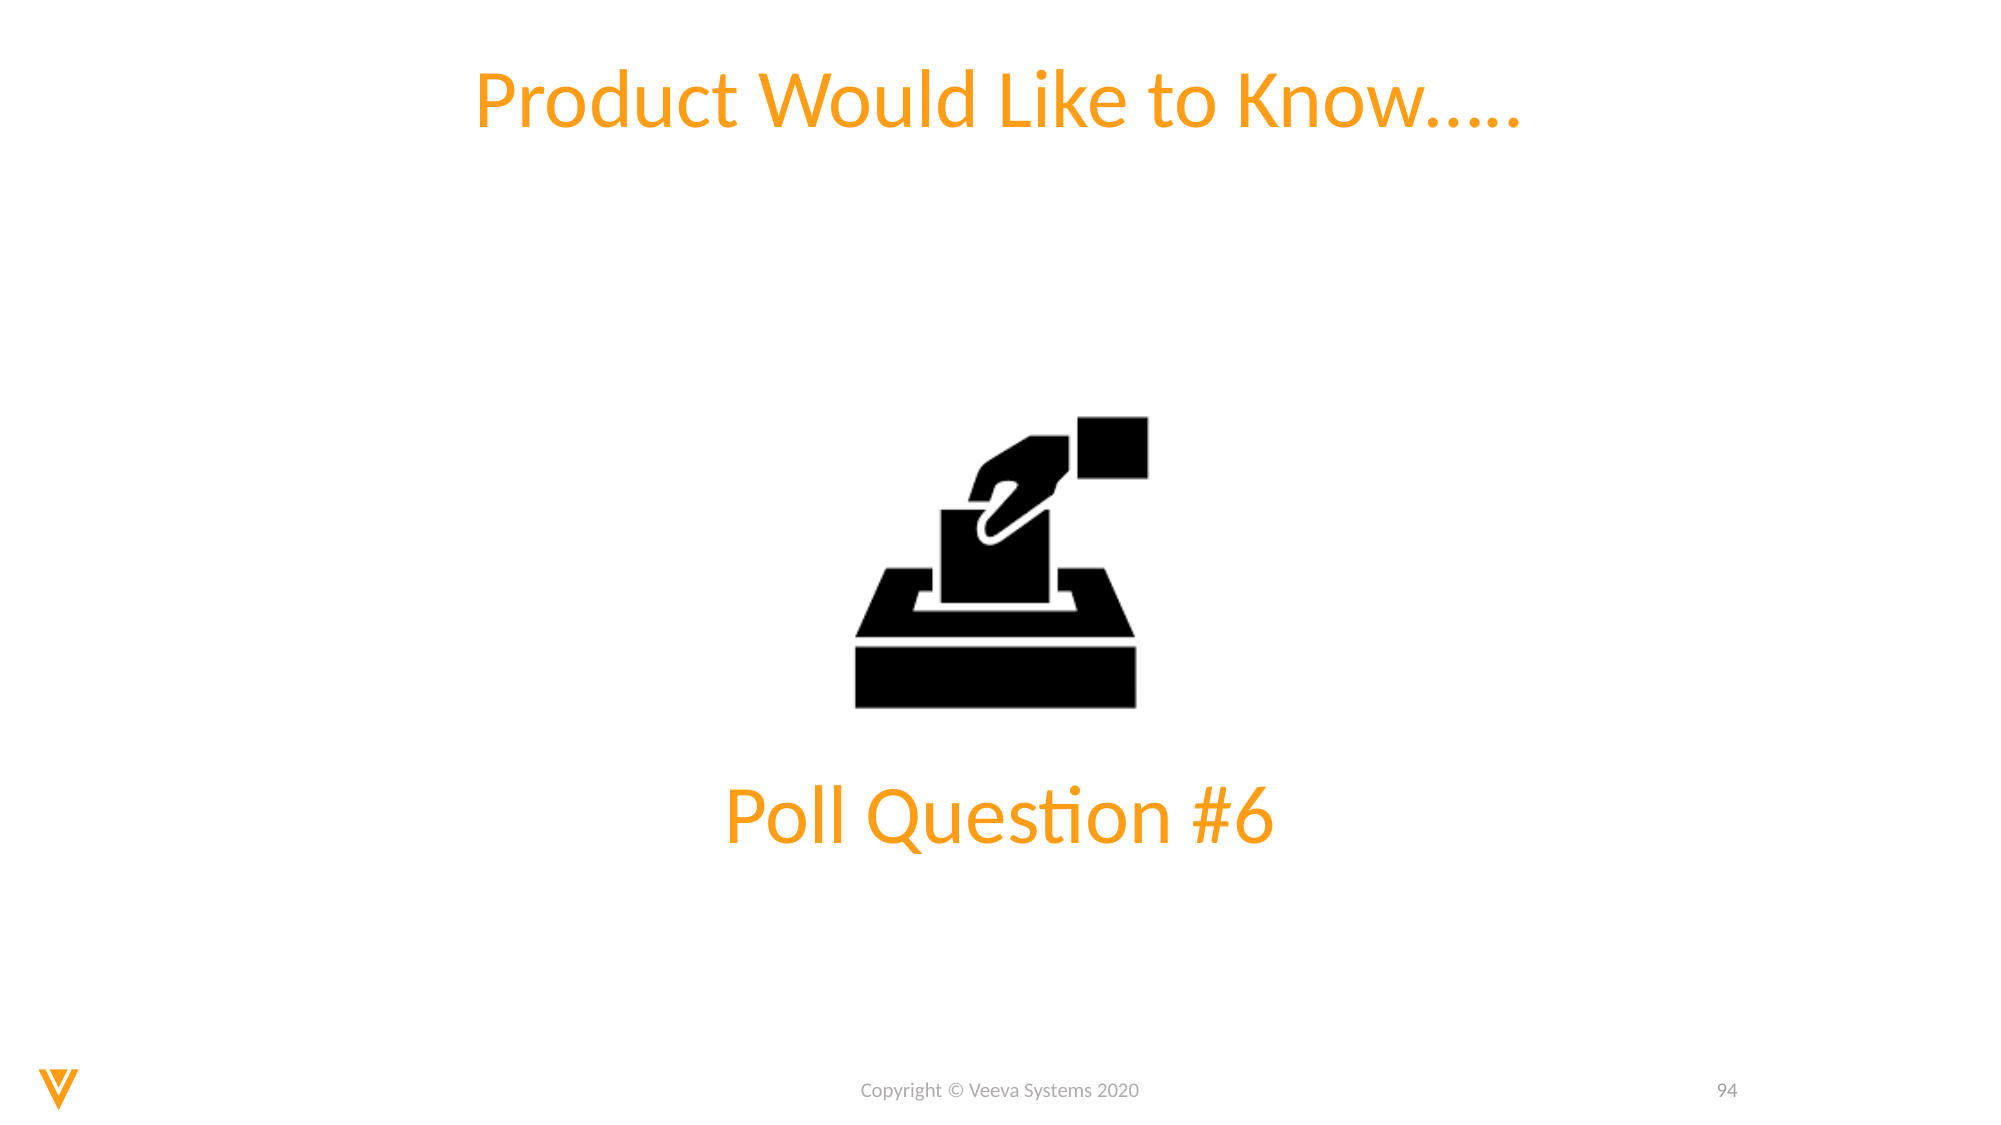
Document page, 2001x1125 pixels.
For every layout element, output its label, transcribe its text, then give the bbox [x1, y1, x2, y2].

title Product Would Like to Know….. [0, 15, 2000, 197]
picture [820, 392, 1180, 733]
text_box Poll Question #6 [0, 732, 2000, 914]
